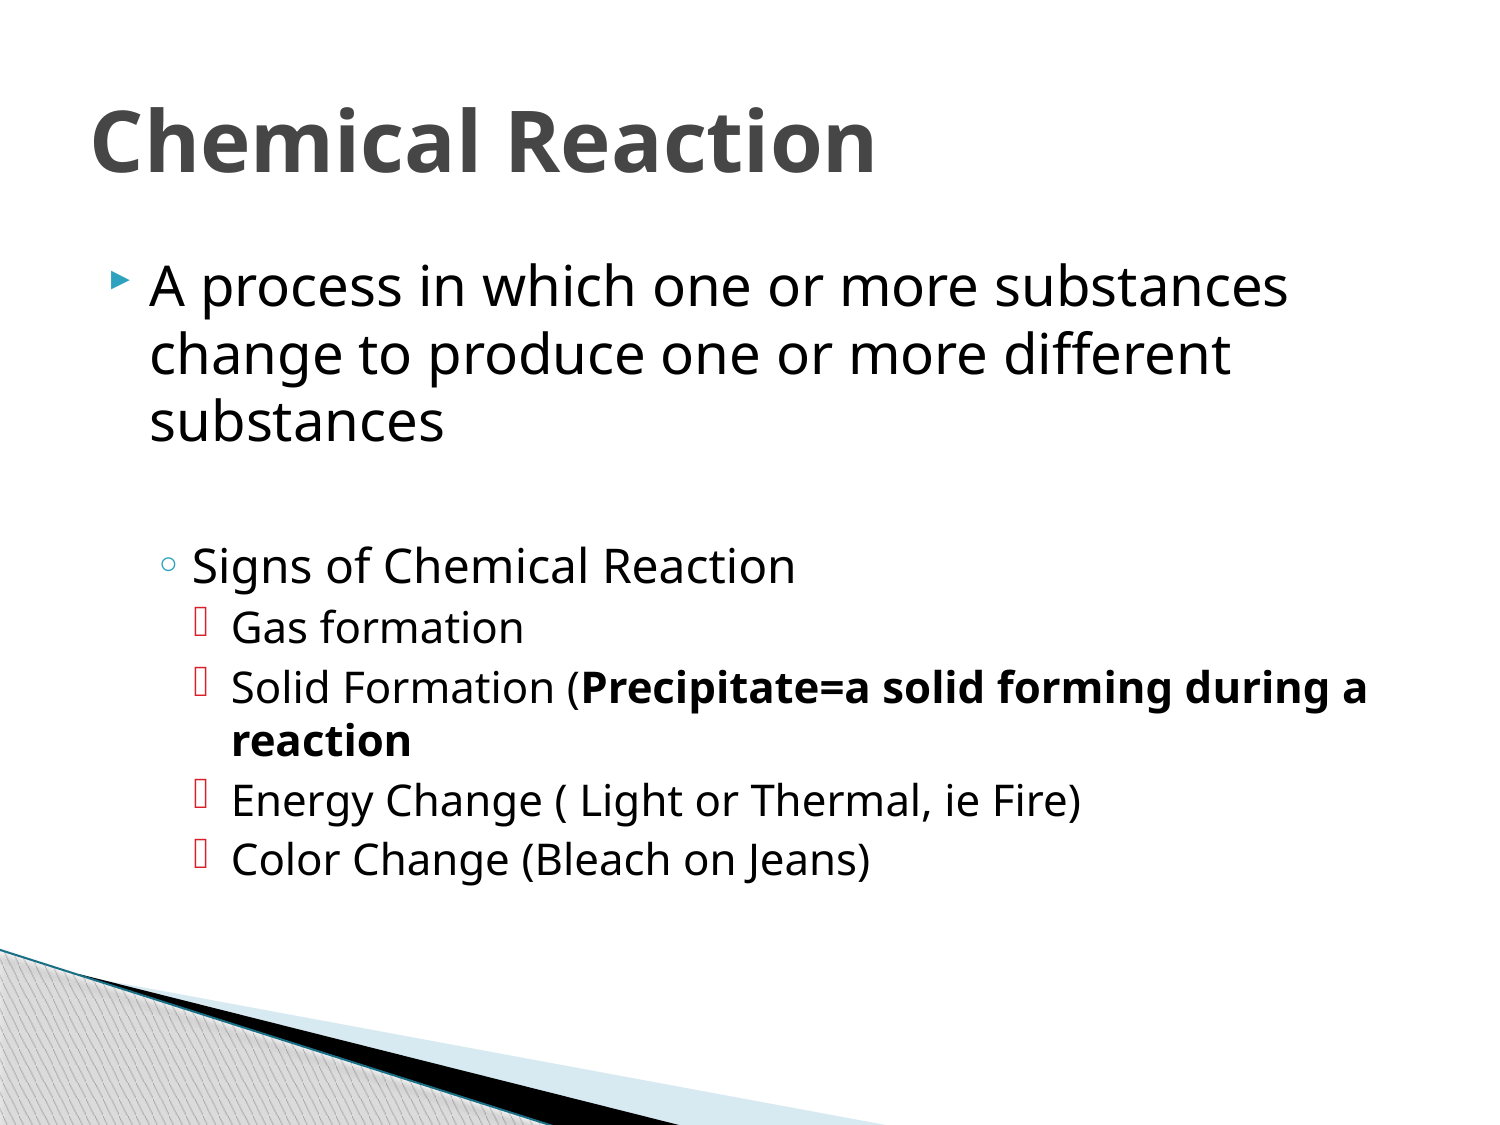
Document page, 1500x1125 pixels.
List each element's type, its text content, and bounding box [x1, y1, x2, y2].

list A process in which one or more substances change to produce one or more different substances Signs of Chemical Reaction Gas formation Solid Formation (Precipitate=a solid forming during a reaction Energy Change ( Light or Thermal, ie Fire) Color Change (Bleach on Jeans) [74, 242, 1426, 986]
title Chemical Reaction [75, 45, 1425, 233]
